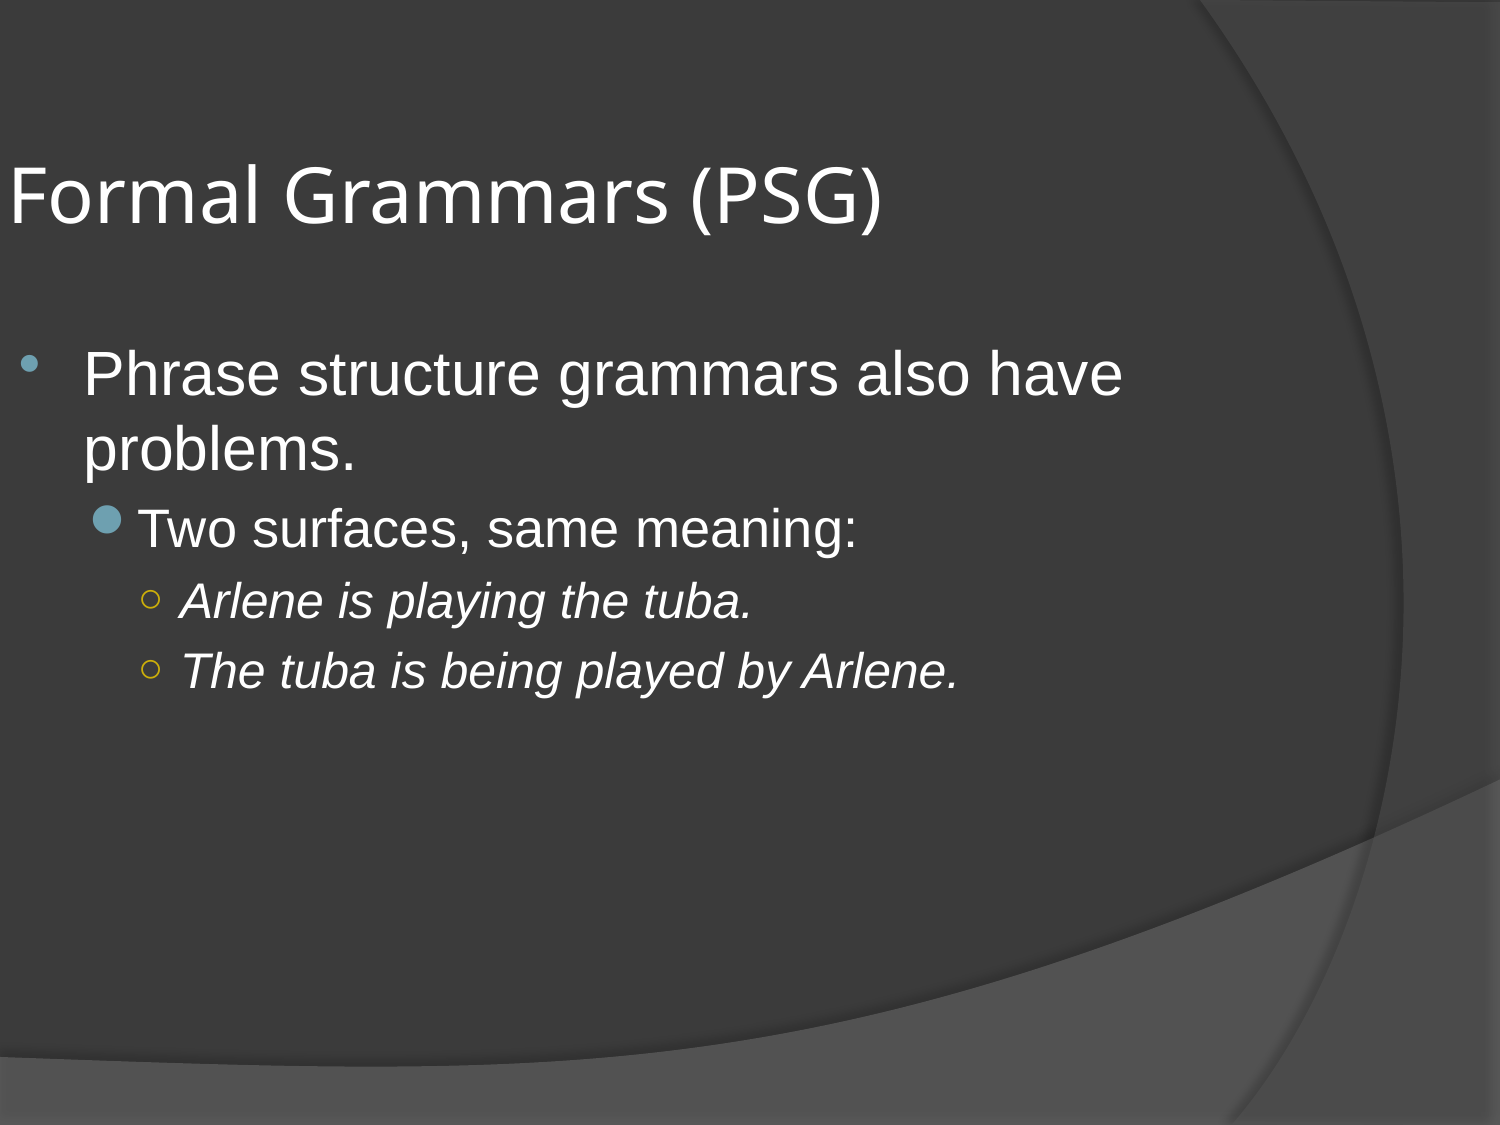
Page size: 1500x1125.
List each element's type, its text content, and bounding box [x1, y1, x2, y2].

title Formal Grammars (PSG) [0, 99, 975, 288]
list Phrase structure grammars also have problems. Two surfaces, same meaning: Arlene is playing the tuba. The tuba is being played by Arlene. [0, 324, 1250, 1000]
